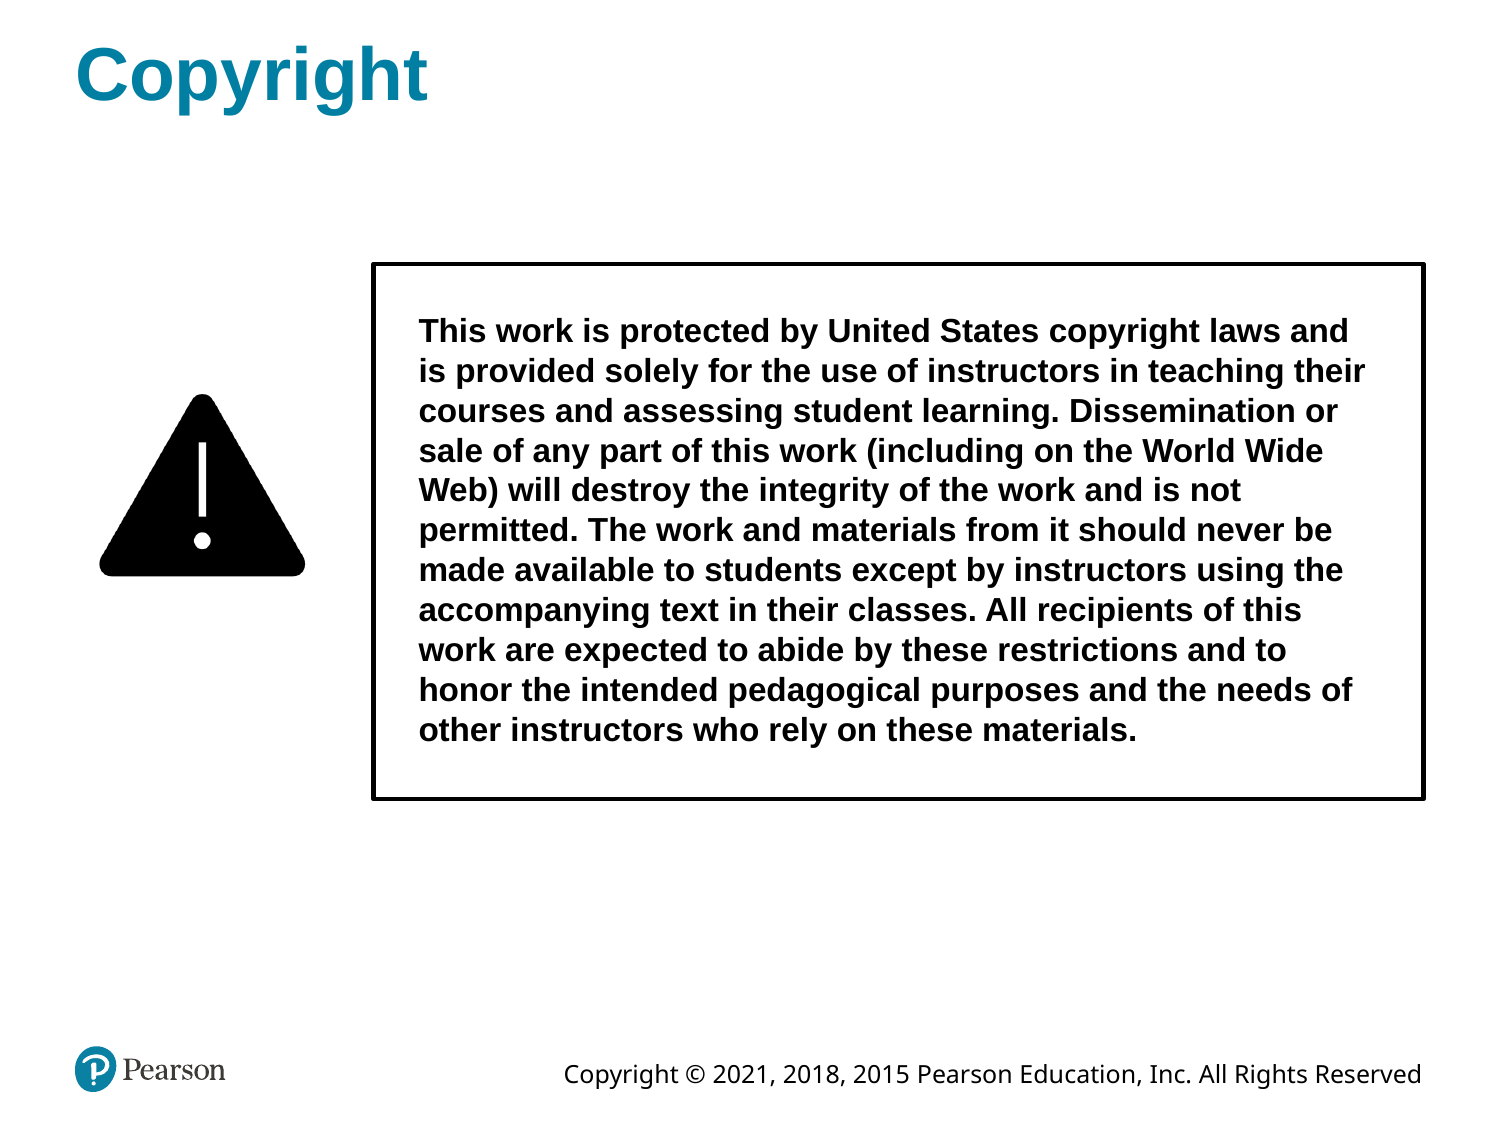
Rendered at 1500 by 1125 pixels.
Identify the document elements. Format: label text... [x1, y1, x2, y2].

title Copyright [75, 0, 1425, 116]
list This work is protected by United States copyright laws and is provided solely for the use of instructors in teaching their courses and assessing student learning. Dissemination or sale of any part of this work (including on the World Wide Web) will destroy the integrity of the work and is not permitted. The work and materials from it should never be made available to students except by instructors using the accompanying text in their classes. All recipients of this work are expected to abide by these restrictions and to honor the intended pedagogical purposes and the needs of other instructors who rely on these materials. [373, 263, 1424, 800]
picture [91, 374, 313, 597]
